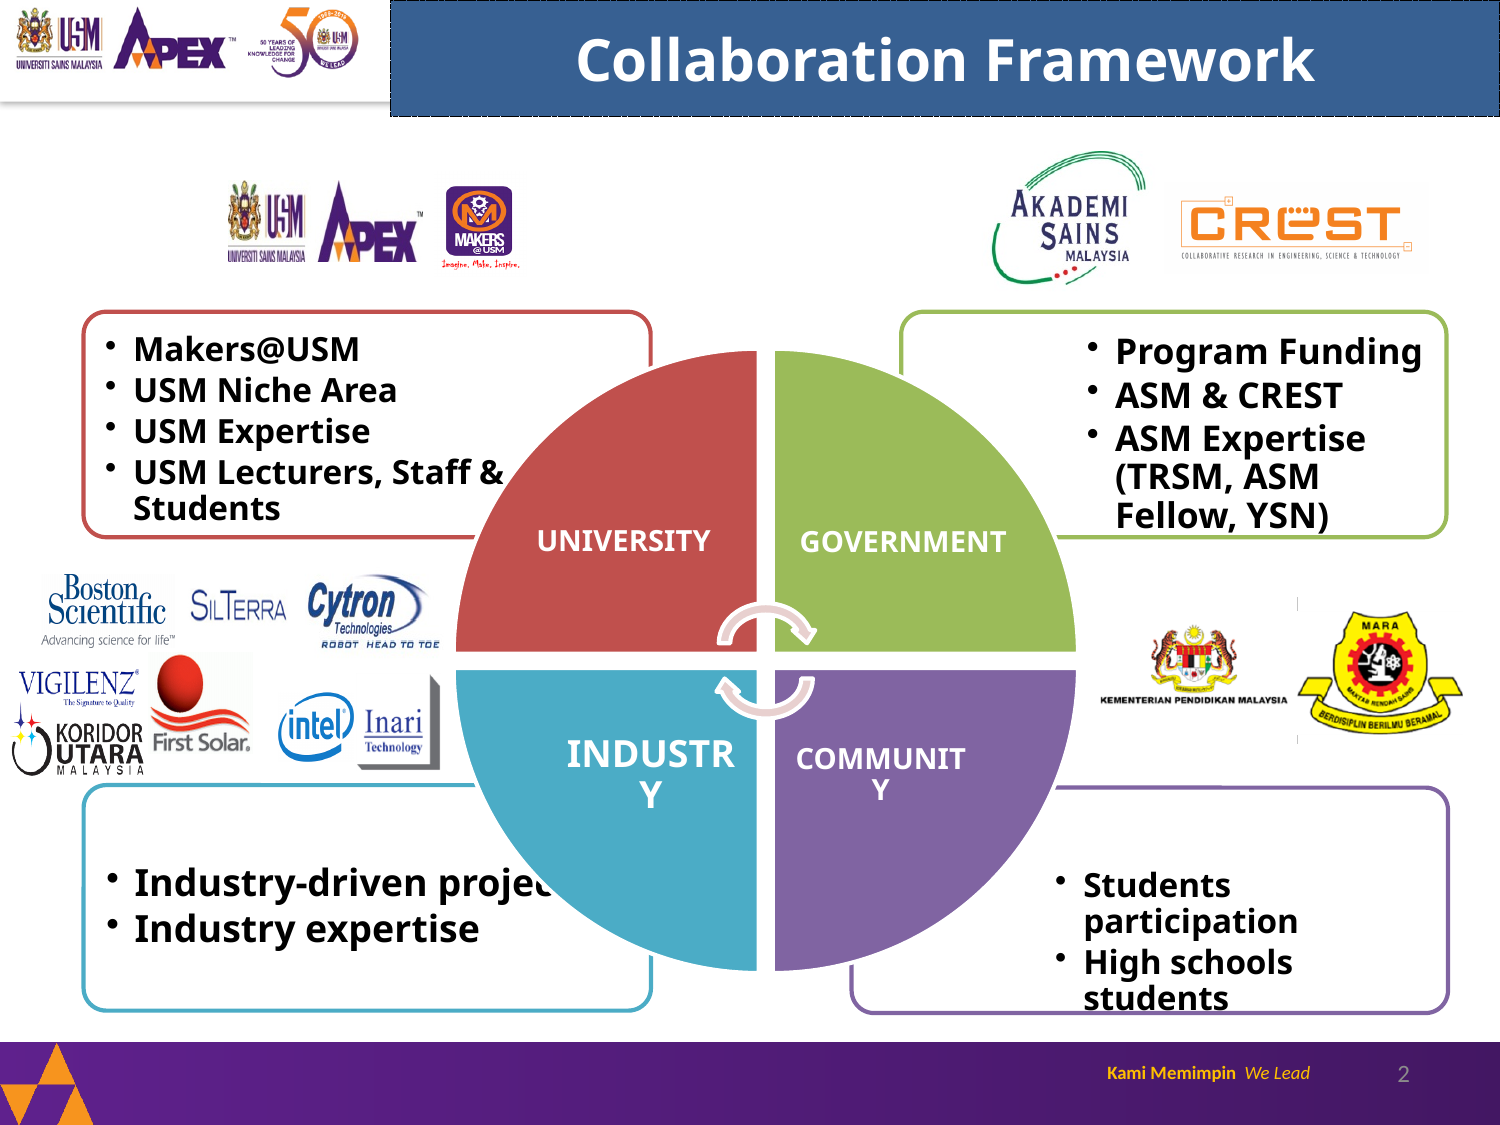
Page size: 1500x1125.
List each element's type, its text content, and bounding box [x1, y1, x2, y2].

picture [0, 1042, 94, 1125]
picture [931, 151, 1429, 294]
picture [434, 171, 527, 277]
slide_number 2 [1074, 1042, 1425, 1103]
picture [228, 180, 423, 262]
picture [0, 0, 359, 79]
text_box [83, 308, 1449, 1014]
picture [1090, 597, 1464, 744]
text_box Collaboration Framework [390, 0, 1500, 117]
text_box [10, 558, 448, 777]
